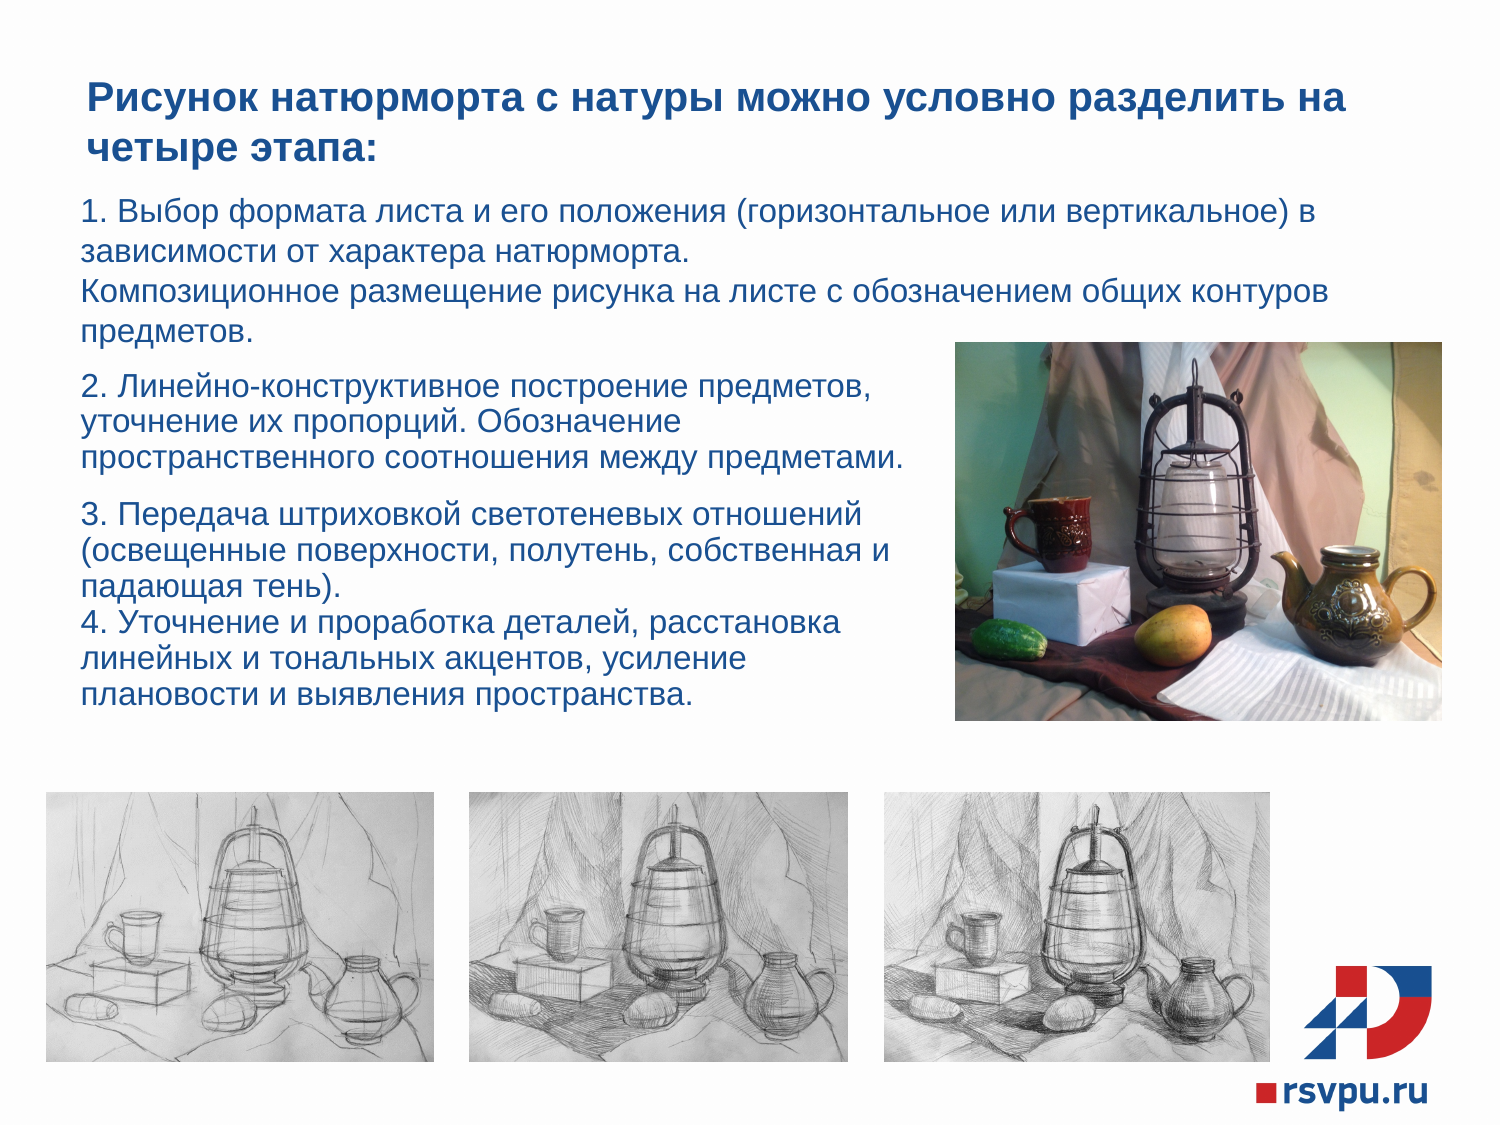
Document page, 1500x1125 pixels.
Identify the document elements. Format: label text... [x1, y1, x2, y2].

text_box 2. Линейно-конструктивное построение предметов, уточнение их пропорций. Обозначение пространственного соотношения между предметами. 3. Передача штриховкой светотеневых отношений (освещенные поверхности, полутень, собственная и падающая тень). 4. Уточнение и проработка деталей, расстановка линейных и тональных акцентов, усиление плановости и выявления пространства. [65, 397, 944, 771]
text_box 1. Выбор формата листа и его положения (горизонтальное или вертикальное) в зависимости от характера натюрморта. Композиционное размещение рисунка на листе с обозначением общих контуров предметов. [65, 182, 1440, 397]
picture [0, 0, 1500, 1125]
text_box Рисунок натюрморта с натуры можно условно разделить на четыре этапа: [71, 62, 1442, 228]
